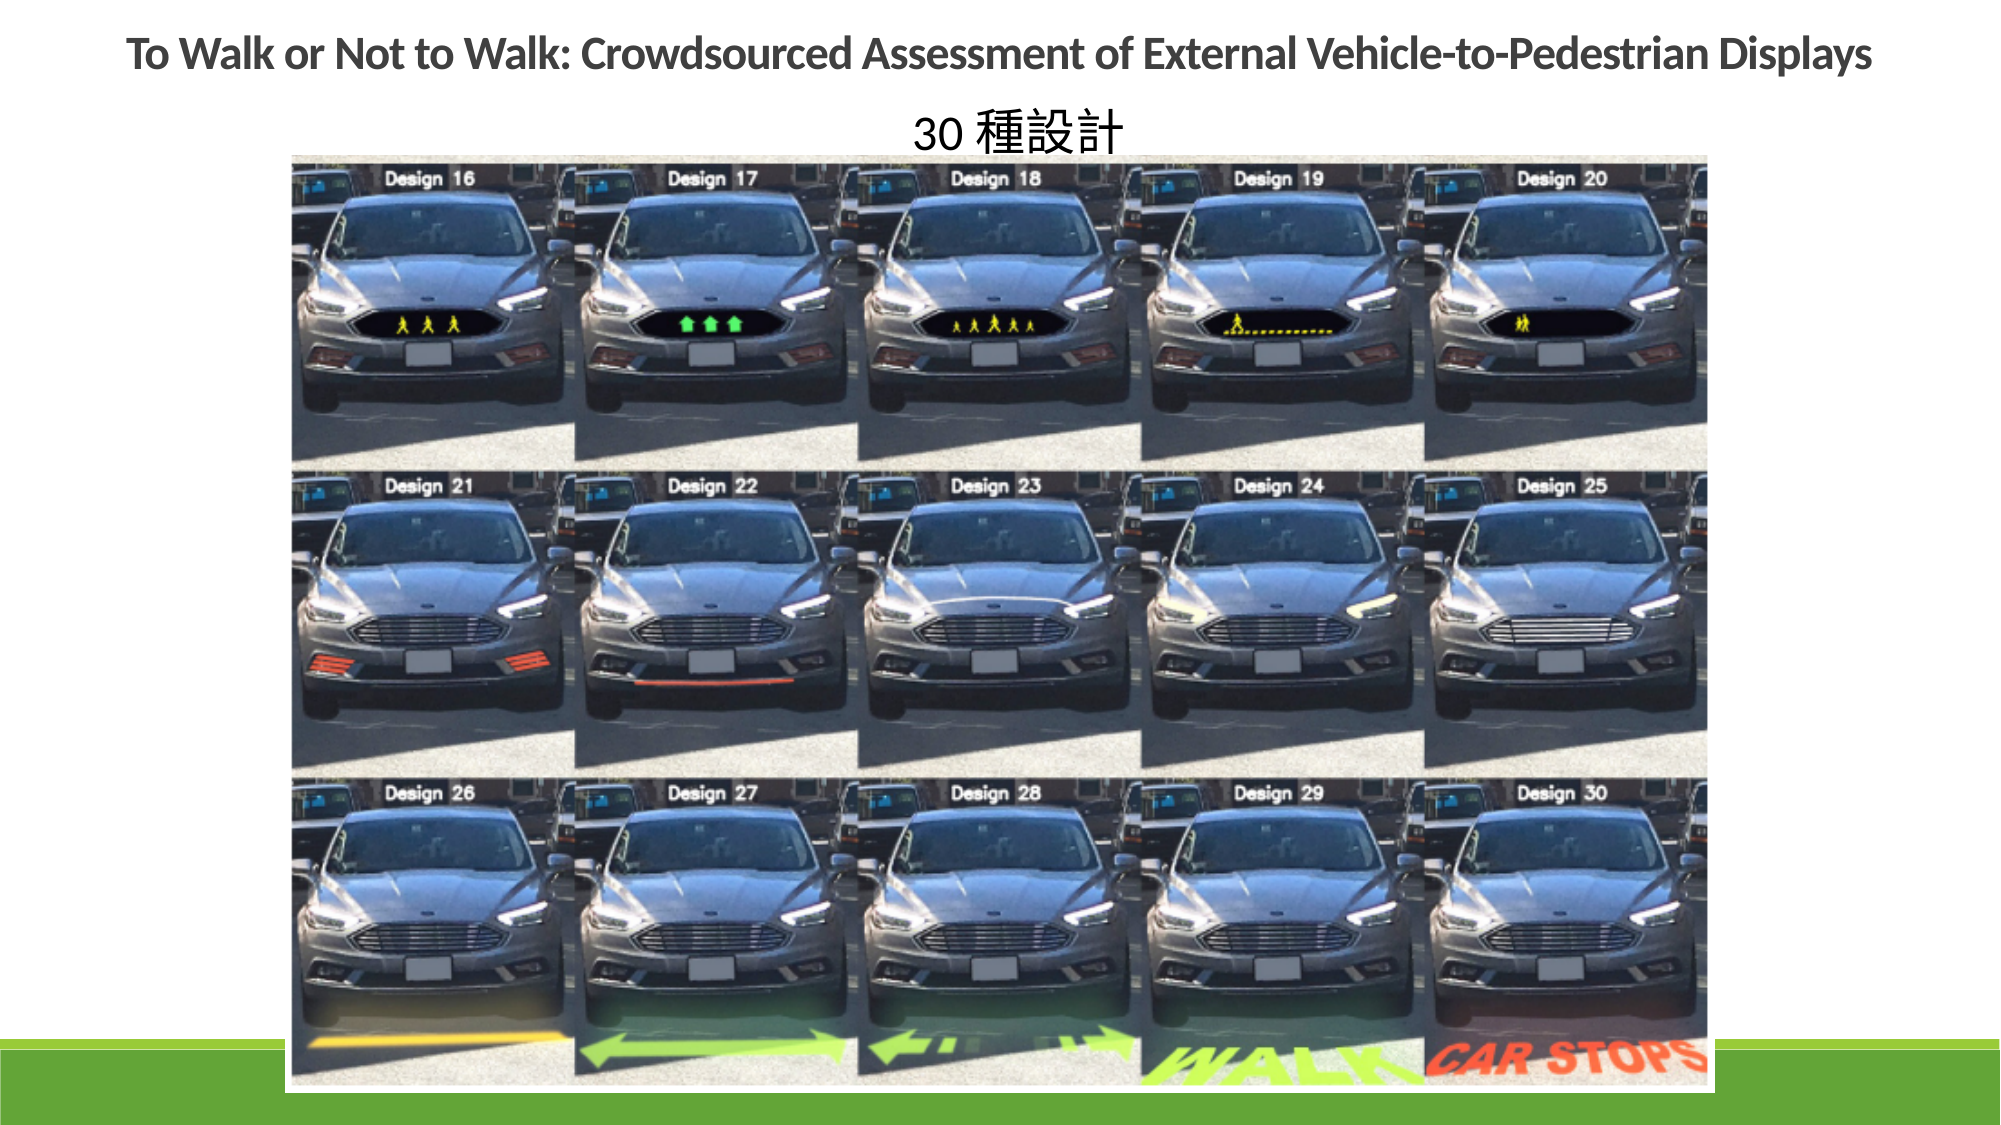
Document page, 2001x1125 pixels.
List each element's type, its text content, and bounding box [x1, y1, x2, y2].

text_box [285, 92, 1715, 1094]
text_box To Walk or Not to Walk: Crowdsourced Assessment of External Vehicle-to-Pedestrian Displays [59, 0, 1941, 134]
